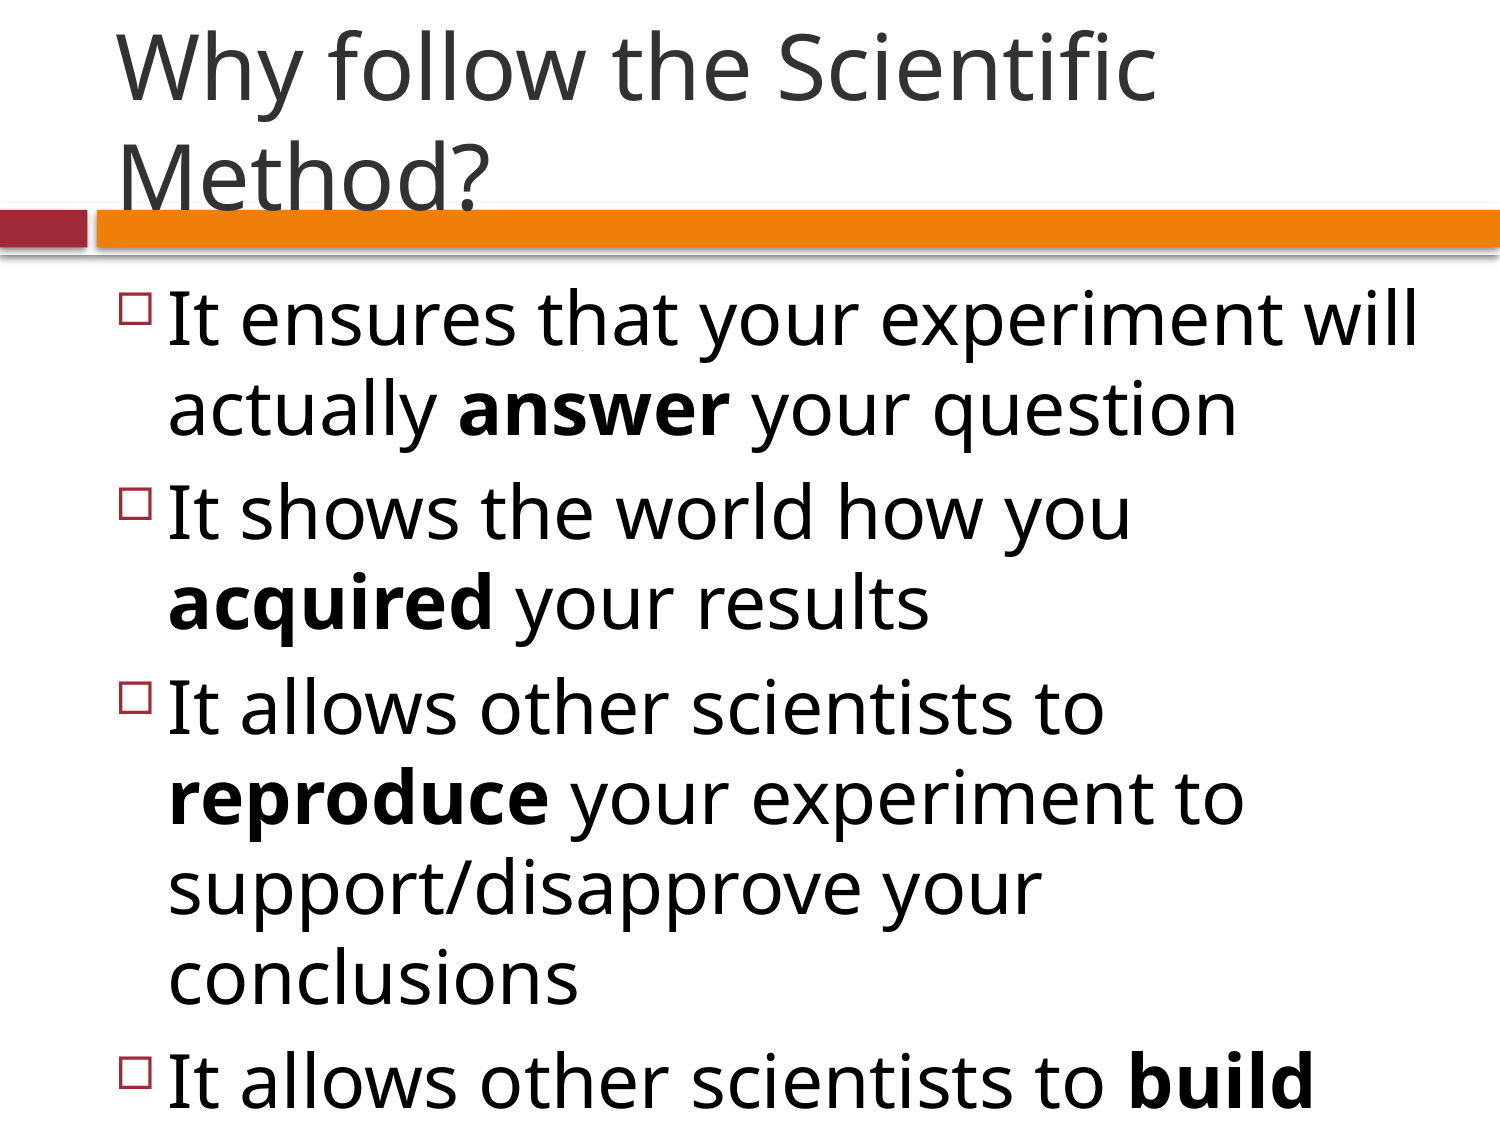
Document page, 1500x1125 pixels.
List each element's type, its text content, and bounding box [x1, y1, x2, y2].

list It ensures that your experiment will actually answer your question It shows the world how you acquired your results It allows other scientists to reproduce your experiment to support/disapprove your conclusions It allows other scientists to build on your research. [100, 262, 1439, 1001]
title Why follow the Scientific Method? [100, 37, 1439, 201]
